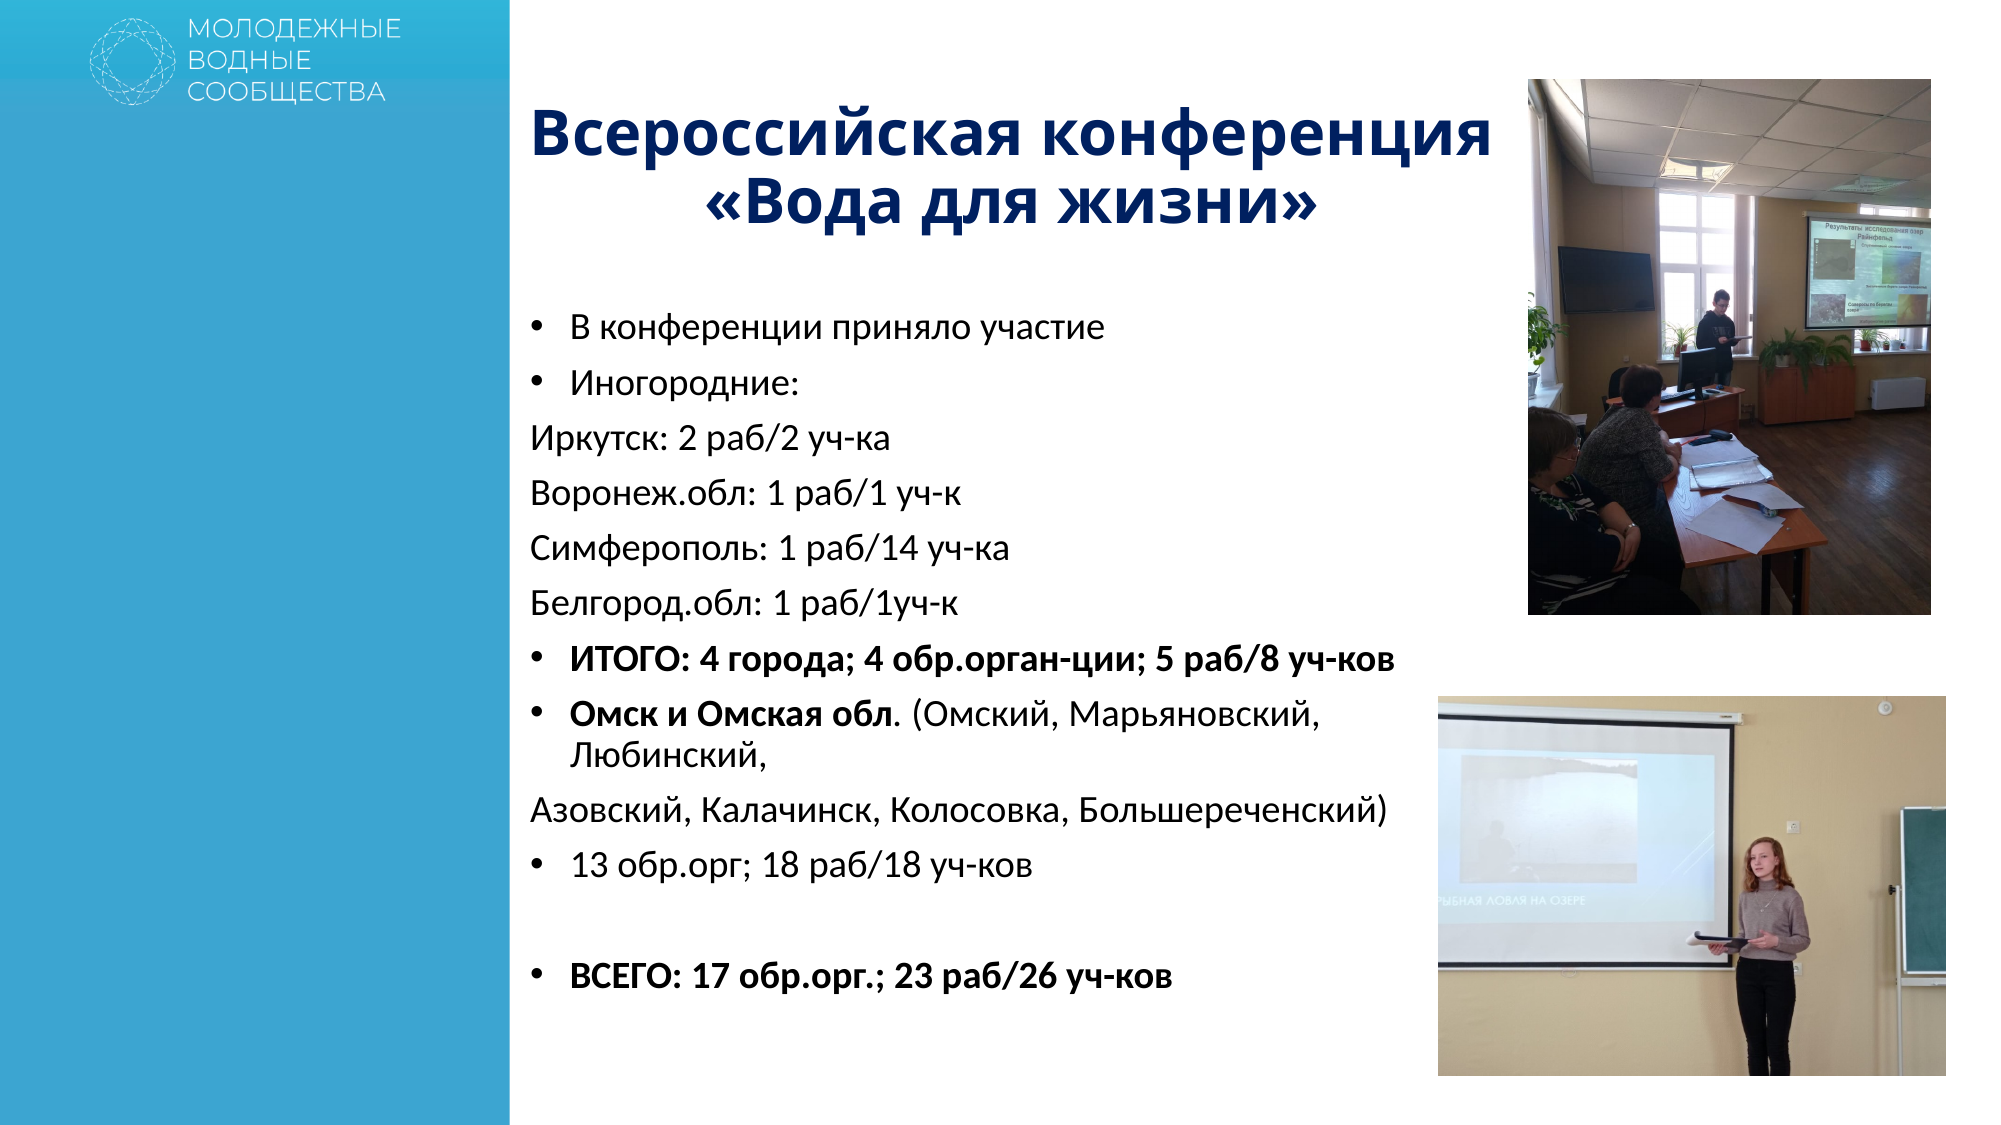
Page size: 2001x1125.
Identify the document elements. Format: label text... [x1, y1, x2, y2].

picture [1438, 696, 1946, 1077]
title Всероссийская конференция «Вода для жизни» [510, 59, 1533, 278]
picture [0, 0, 510, 114]
picture [1528, 79, 1931, 615]
text_box [0, 113, 511, 1125]
list В конференции приняло участие Иногородние: Иркутск: 2 раб/2 уч-ка Воронеж.обл: 1 раб/1 уч-к Симферополь: 1 раб/14 уч-ка Белгород.обл: 1 раб/1уч-к ИТОГО: 4 города; 4 обр.орган-ции; 5 раб/8 уч-ков Омск и Омская обл. (Омский, Марьяновский, Любинский, Азовский, Калачинск, Колосовка, Большереченский) 13 обр.орг; 18 раб/18 уч-ков ВСЕГО: 17 обр.орг.; 23 раб/26 уч-ков [515, 299, 1465, 1014]
